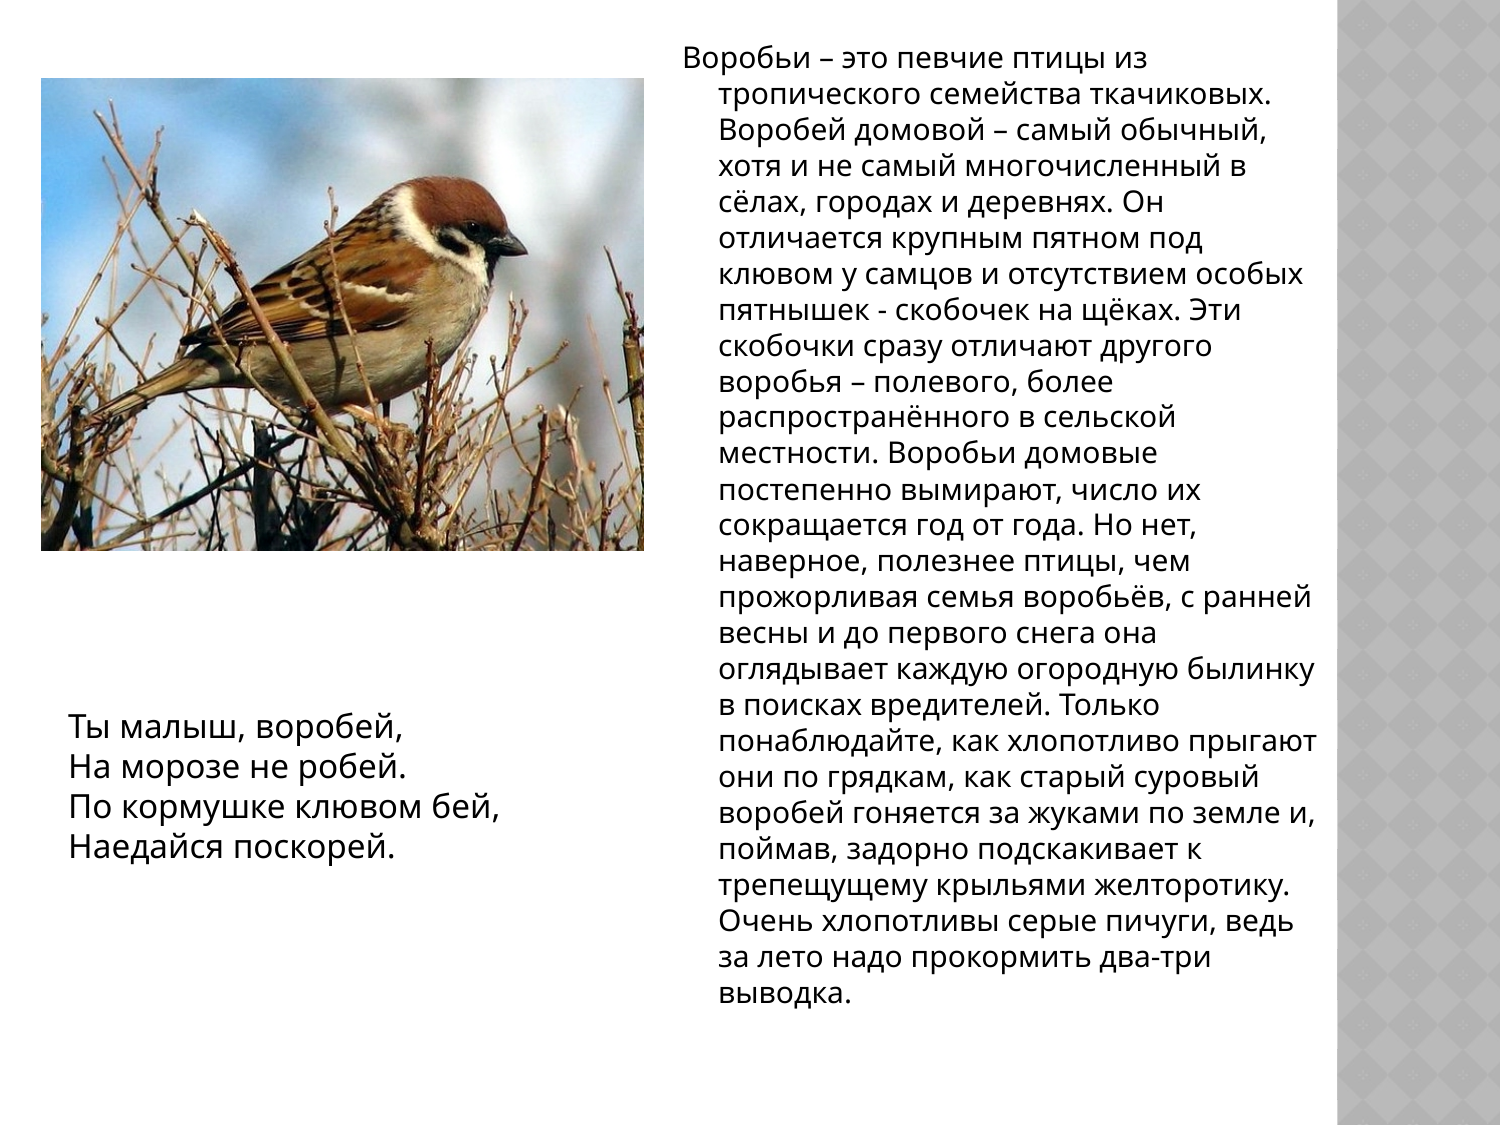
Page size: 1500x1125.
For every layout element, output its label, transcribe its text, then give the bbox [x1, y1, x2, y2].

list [40, 77, 645, 552]
text_box Ты малыш, воробей, На морозе не робей. По кормушке клювом бей, Наедайся поскорей. [53, 697, 614, 873]
list Воробьи – это певчие птицы из тропического семейства ткачиковых. Воробей домовой – самый обычный, хотя и не самый многочисленный в сёлах, городах и деревнях. Он отличается крупным пятном под клювом у самцов и отсутствием особых пятнышек - скобочек на щёках. Эти скобочки сразу отличают другого воробья – полевого, более распространённого в сельской местности. Воробьи домовые постепенно вымирают, число их сокращается год от года. Но нет, наверное, полезнее птицы, чем прожорливая семья воробьёв, с ранней весны и до первого снега она оглядывает каждую огородную былинку в поисках вредителей. Только понаблюдайте, как хлопотливо прыгают они по грядкам, как старый суровый воробей гоняется за жуками по земле и, поймав, задорно подскакивает к трепещущему крыльями желторотику. Очень хлопотливы серые пичуги, ведь за лето надо прокормить два-три выводка. [667, 30, 1341, 1094]
